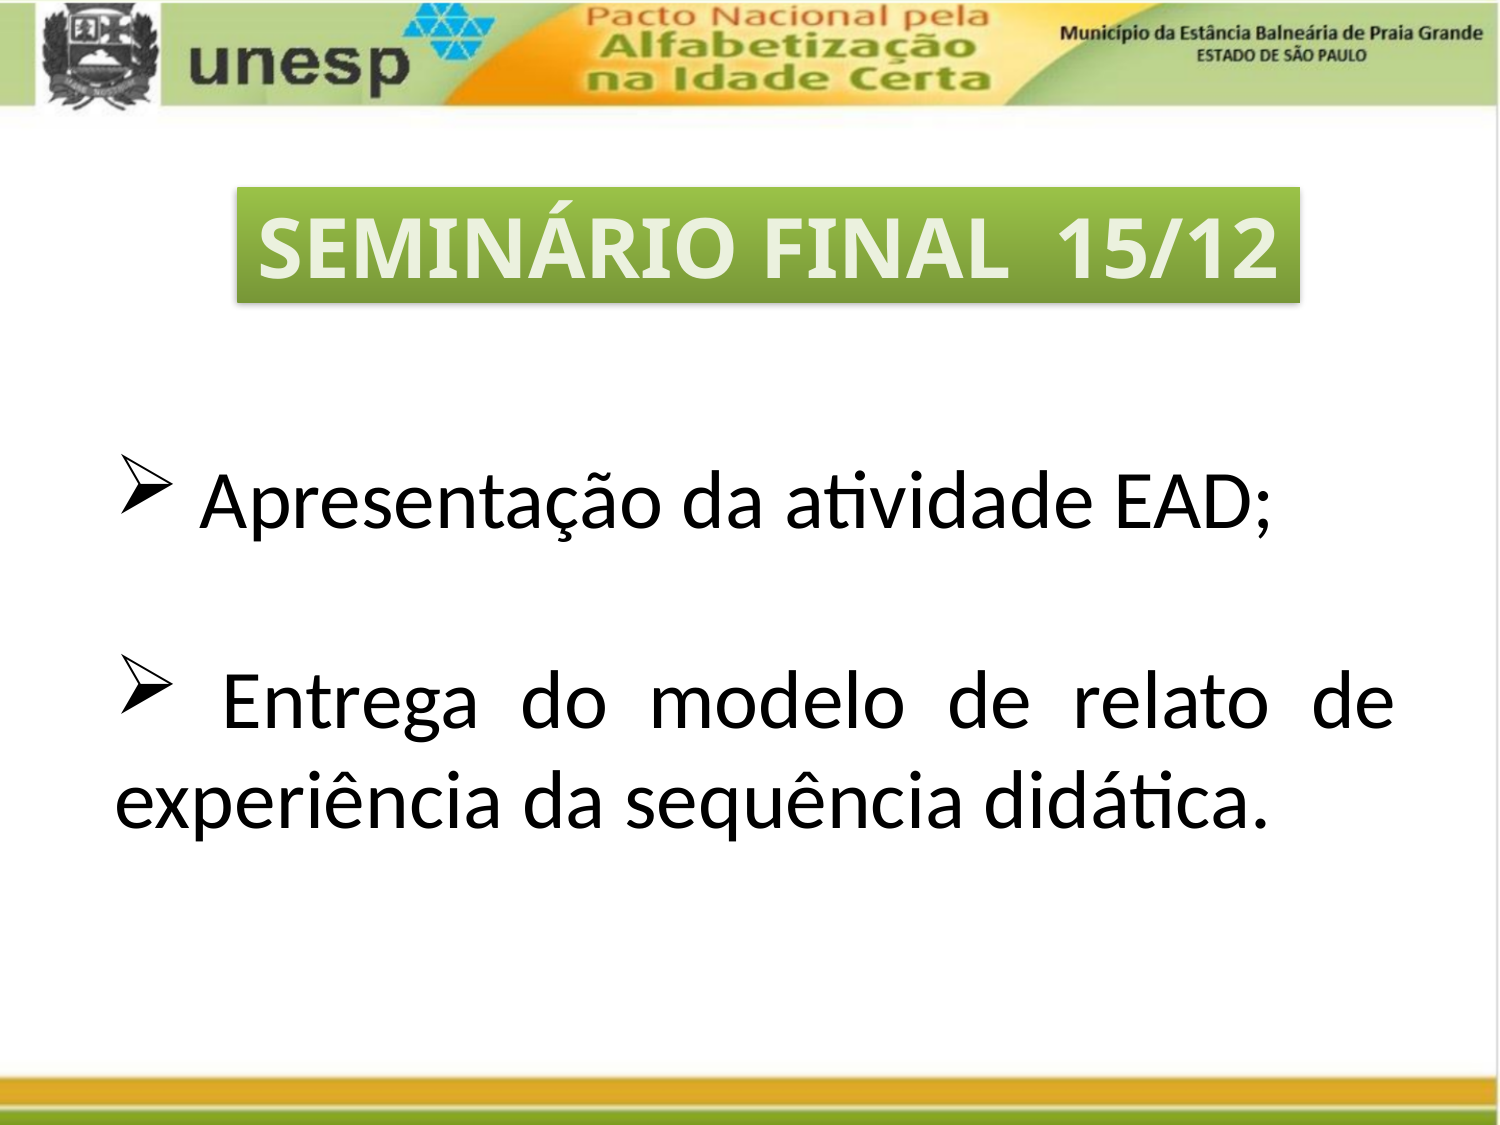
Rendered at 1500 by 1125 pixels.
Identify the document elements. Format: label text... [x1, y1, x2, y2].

text_box Apresentação da atividade EAD; Entrega do modelo de relato de experiência da sequência didática. [99, 437, 1413, 853]
picture [0, 0, 1500, 1125]
text_box SEMINÁRIO FINAL 15/12 [237, 187, 1300, 303]
